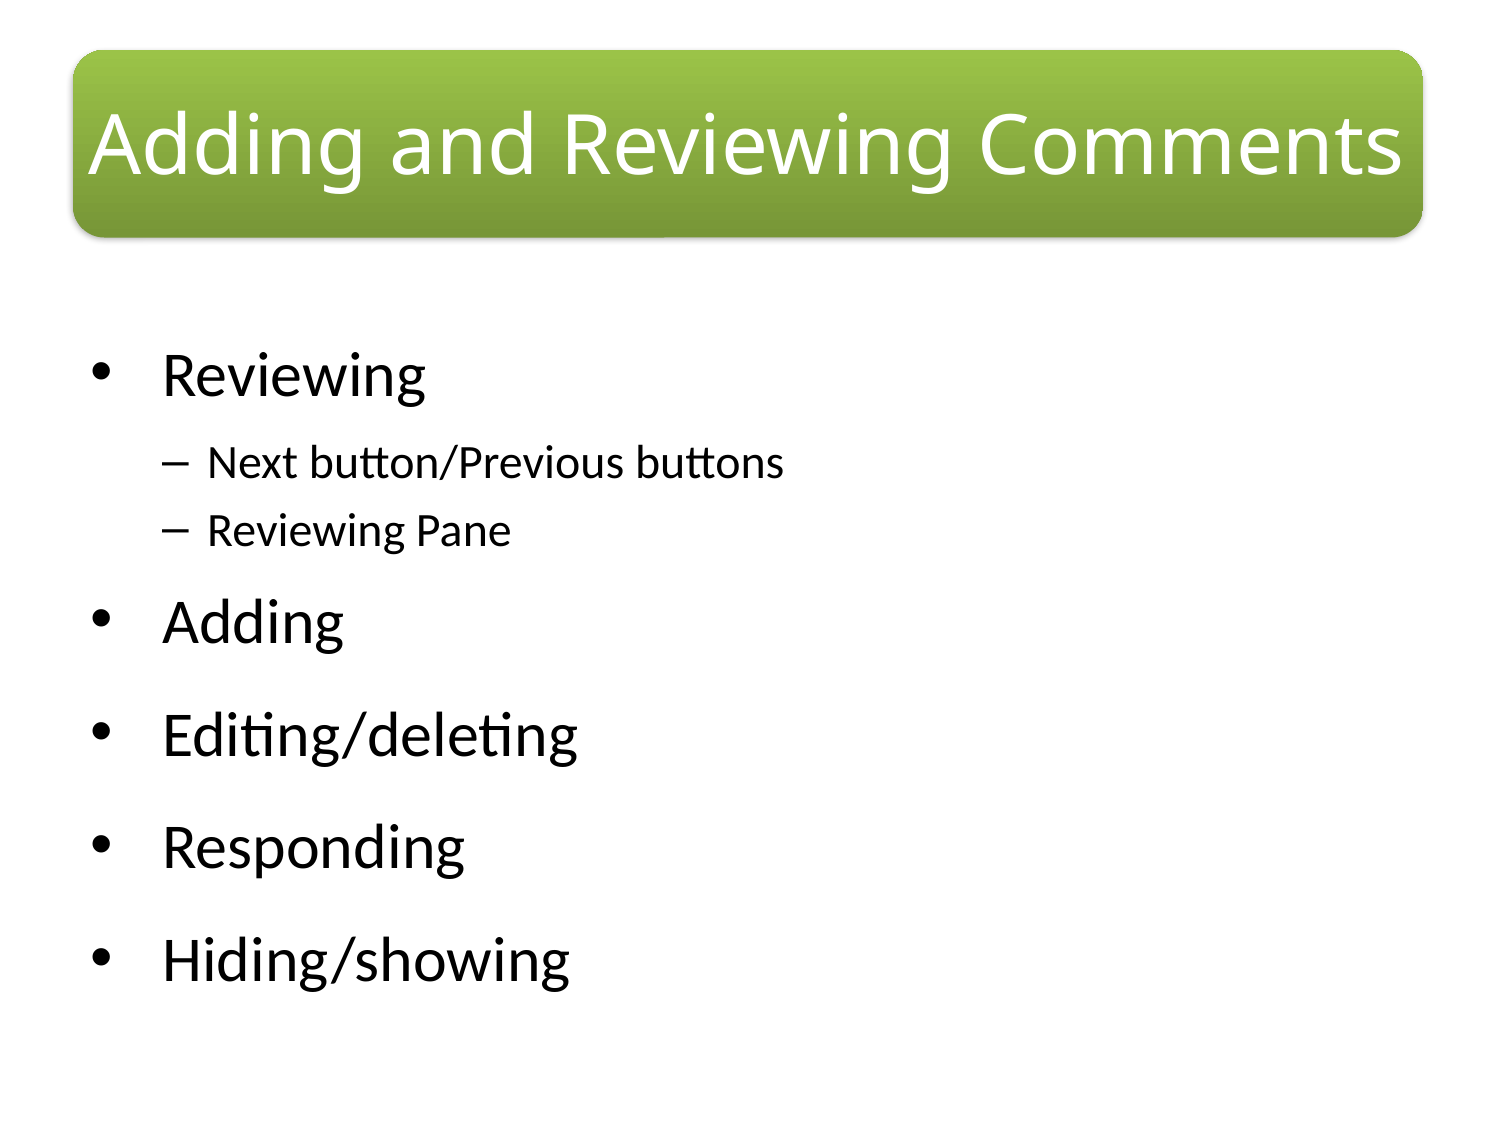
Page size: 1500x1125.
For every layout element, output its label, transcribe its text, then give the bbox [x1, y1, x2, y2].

title Adding and Reviewing Comments [71, 49, 1422, 233]
list Reviewing Next button/Previous buttons Reviewing Pane Adding Editing/deleting Responding Hiding/showing [74, 324, 1426, 1006]
